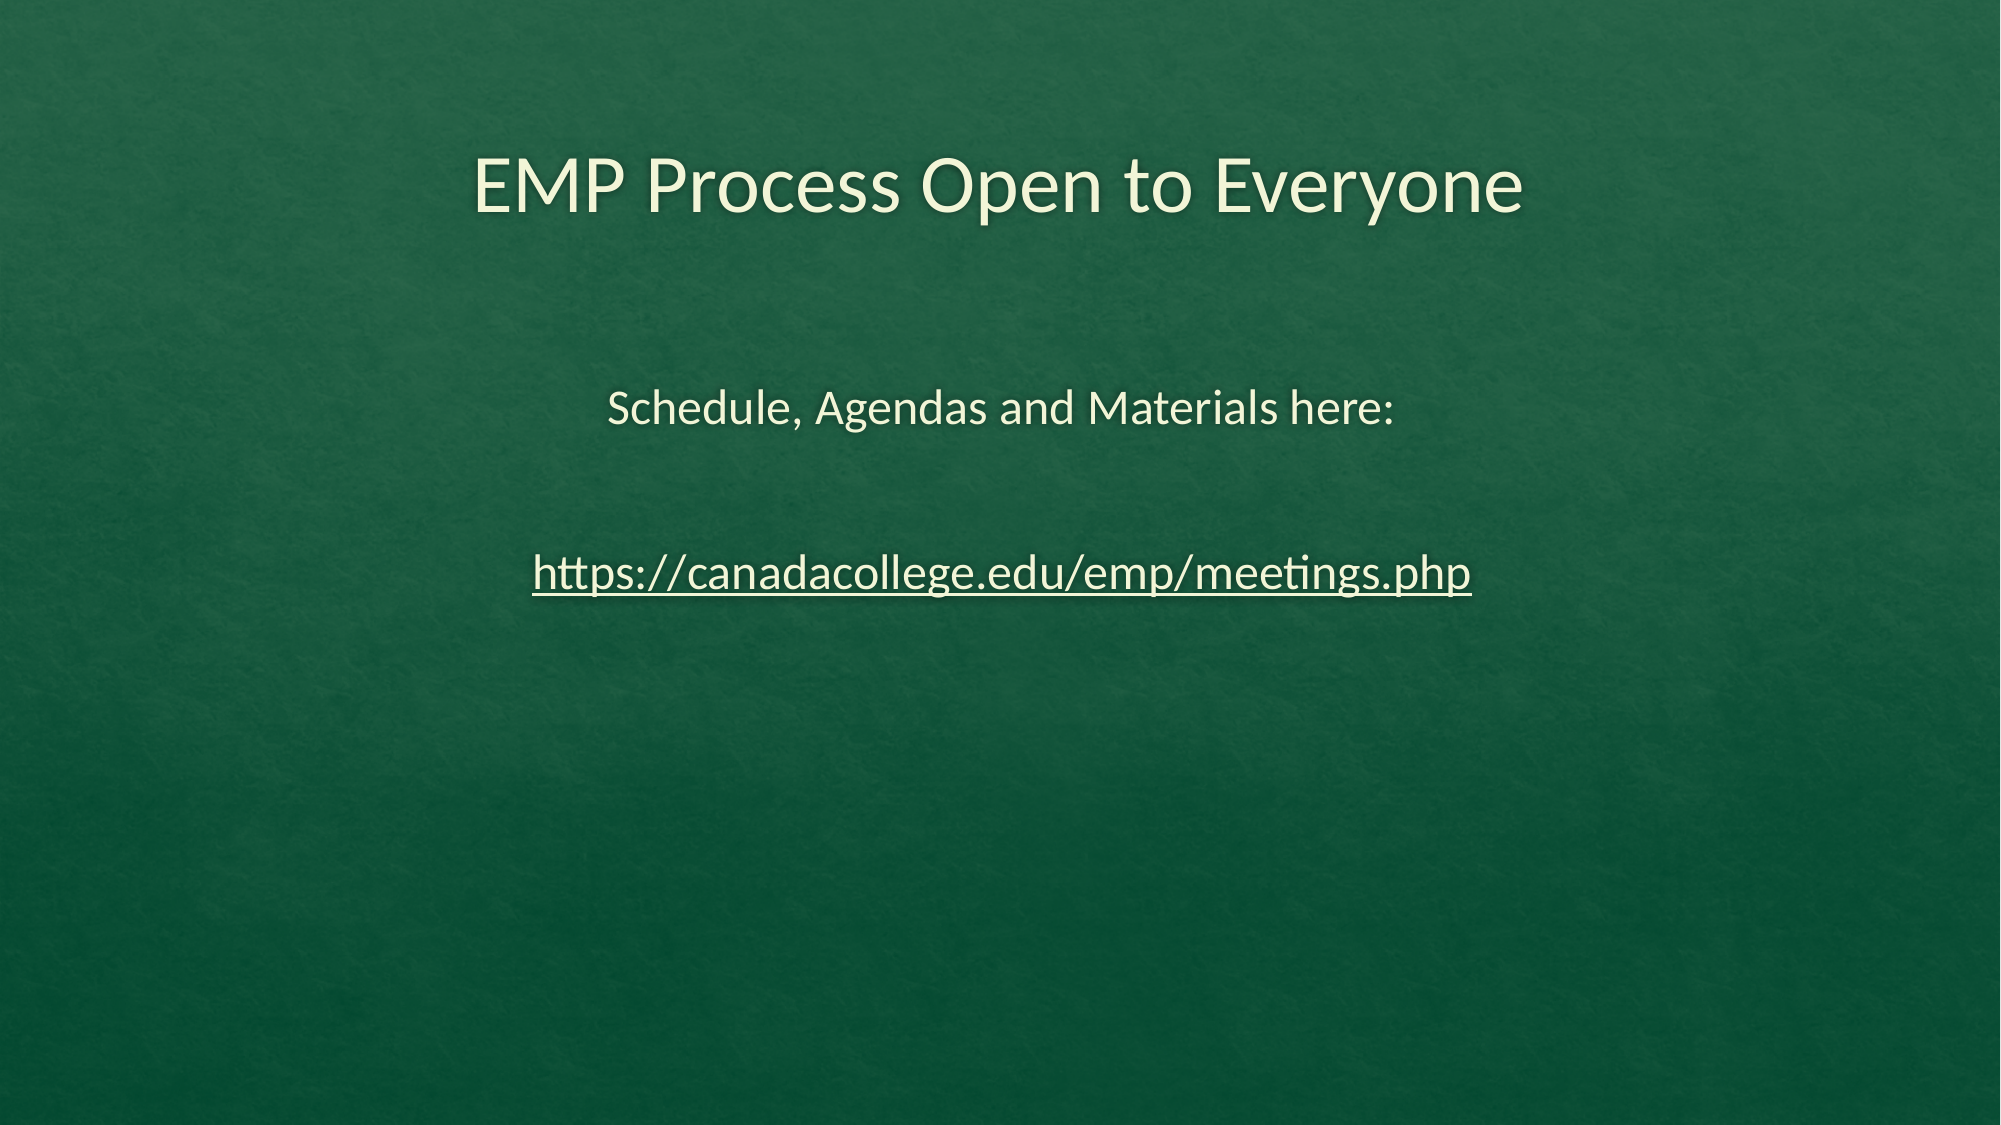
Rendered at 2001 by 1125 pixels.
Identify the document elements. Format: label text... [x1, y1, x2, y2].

list Schedule, Agendas and Materials here: https://canadacollege.edu/emp/meetings.php [149, 284, 1849, 950]
title EMP Process Open to Everyone [149, 99, 1849, 260]
